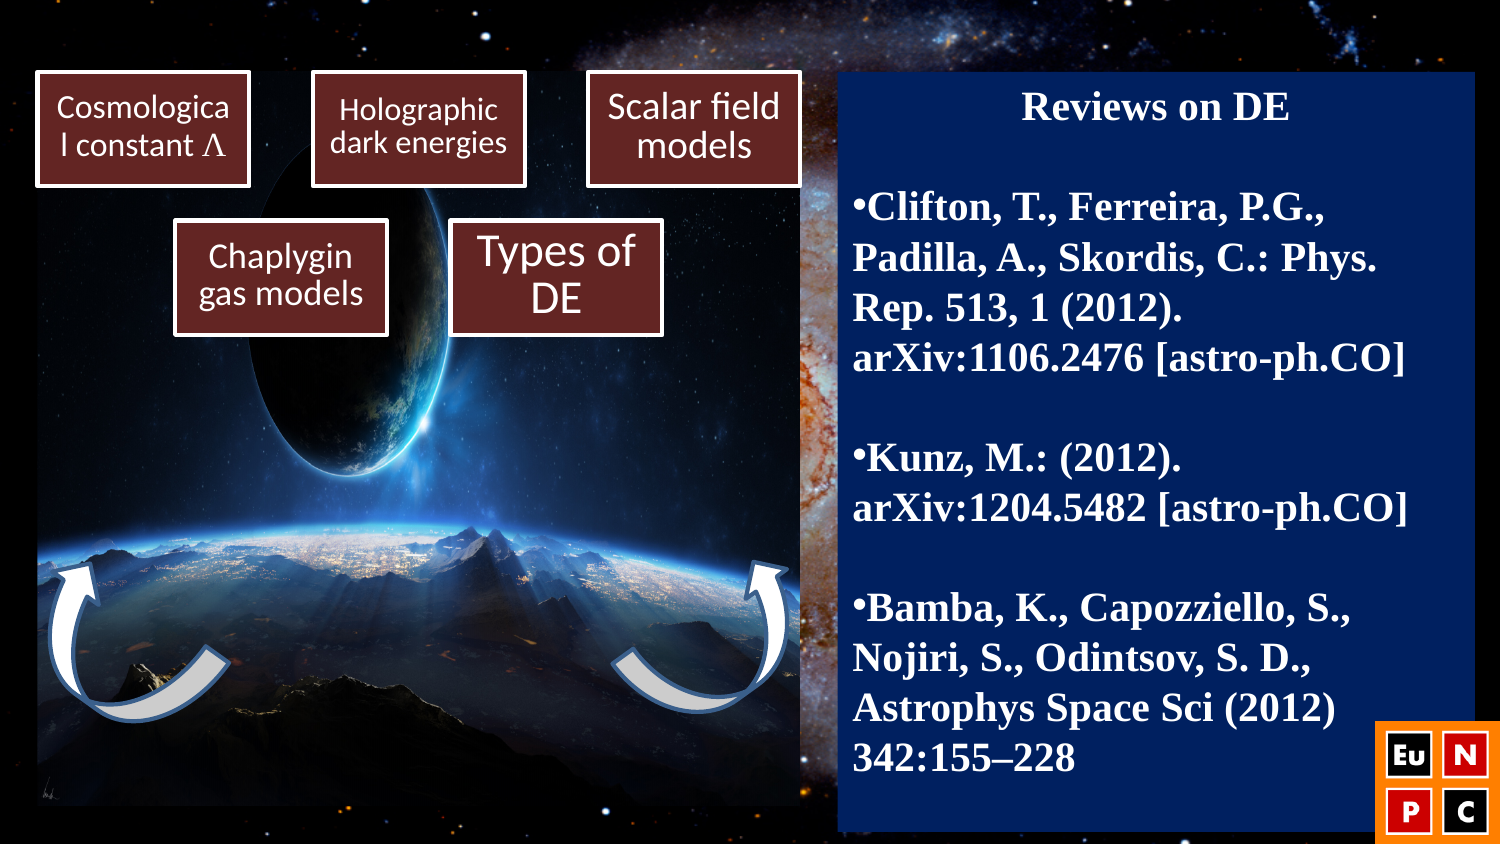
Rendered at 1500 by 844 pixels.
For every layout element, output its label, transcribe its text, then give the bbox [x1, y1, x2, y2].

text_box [37, 71, 801, 806]
picture [0, 0, 1500, 844]
text_box Reviews on DE Clifton, T., Ferreira, P.G., Padilla, A., Skordis, C.: Phys. Rep. 513, 1 (2012). arXiv:1106.2476 [astro-ph.CO] Kunz, M.: (2012). arXiv:1204.5482 [astro-ph.CO] Bamba, K., Capozziello, S., Nojiri, S., Odintsov, S. D., Astrophys Space Sci (2012) 342:155–228 [837, 71, 1475, 832]
